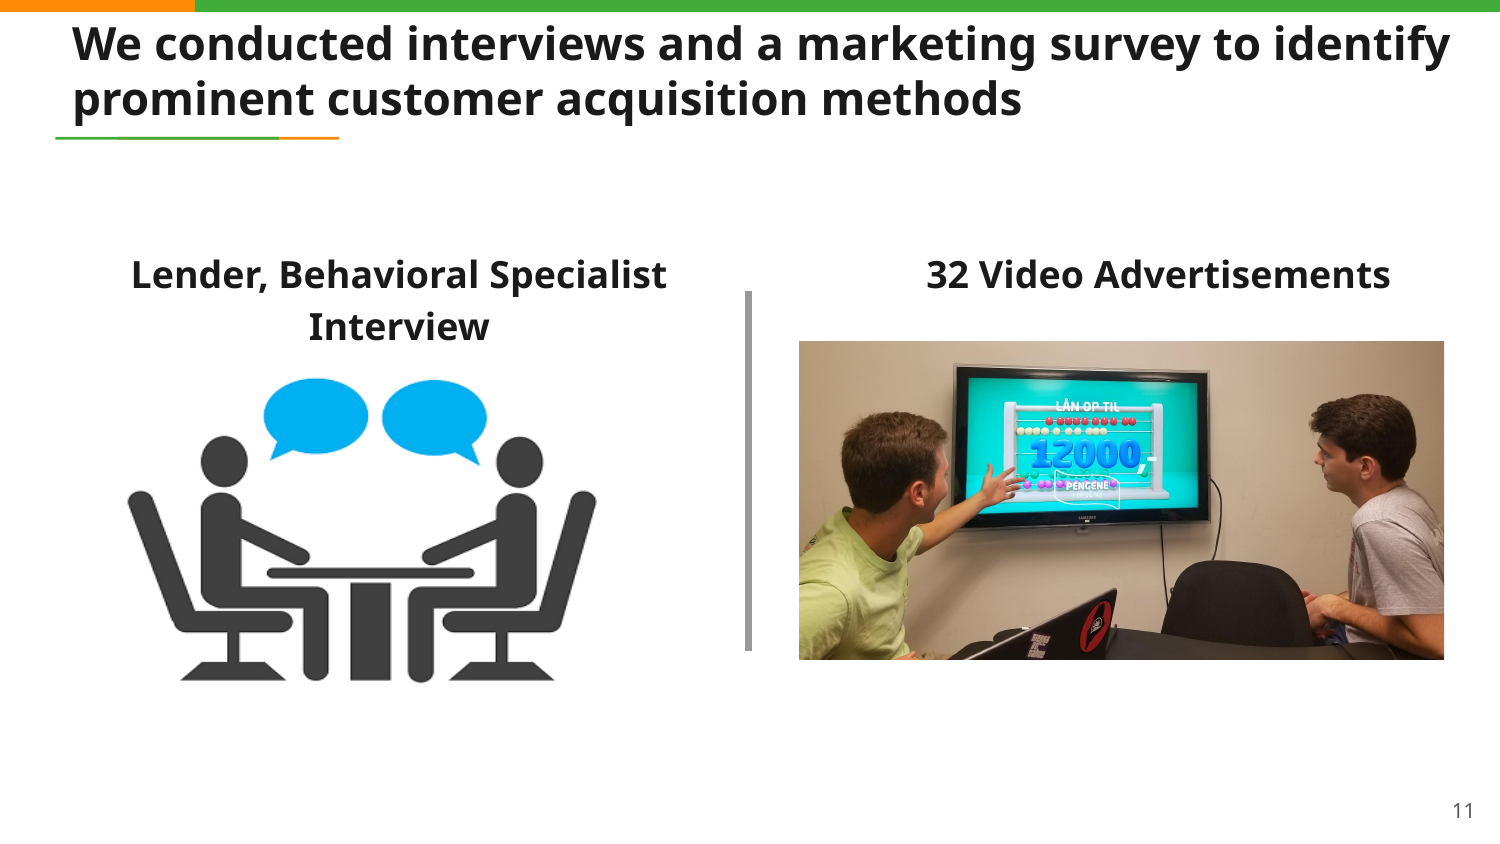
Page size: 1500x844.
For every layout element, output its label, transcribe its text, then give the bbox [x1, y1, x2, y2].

list Lender, Behavioral Specialist Interview [89, 229, 709, 366]
picture [77, 354, 641, 714]
slide_number ‹#› [1400, 779, 1491, 844]
title We conducted interviews and a marketing survey to identify prominent customer acquisition methods [56, 0, 1500, 88]
picture [798, 341, 1445, 661]
list 32 Video Advertisements [884, 229, 1434, 339]
